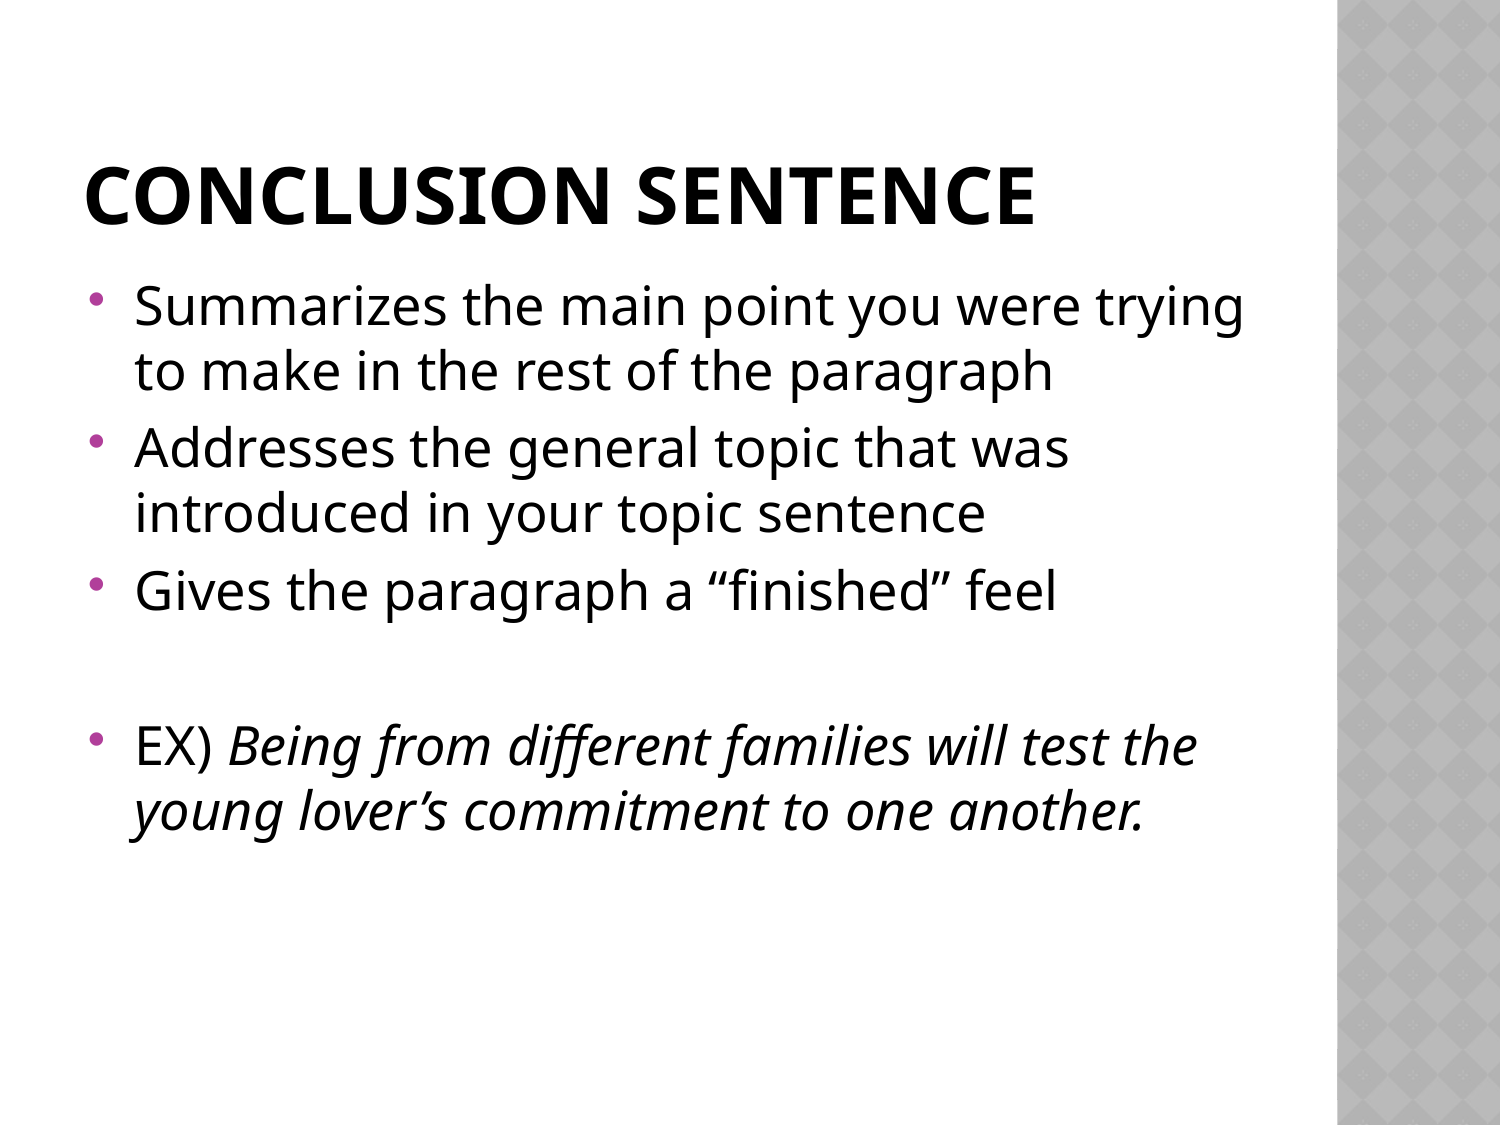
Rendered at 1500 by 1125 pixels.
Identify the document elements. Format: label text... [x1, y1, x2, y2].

list Summarizes the main point you were trying to make in the rest of the paragraph Addresses the general topic that was introduced in your topic sentence Gives the paragraph a “finished” feel EX) Being from different families will test the young lover’s commitment to one another. [75, 264, 1263, 1059]
title Conclusion sentence [75, 52, 1263, 240]
